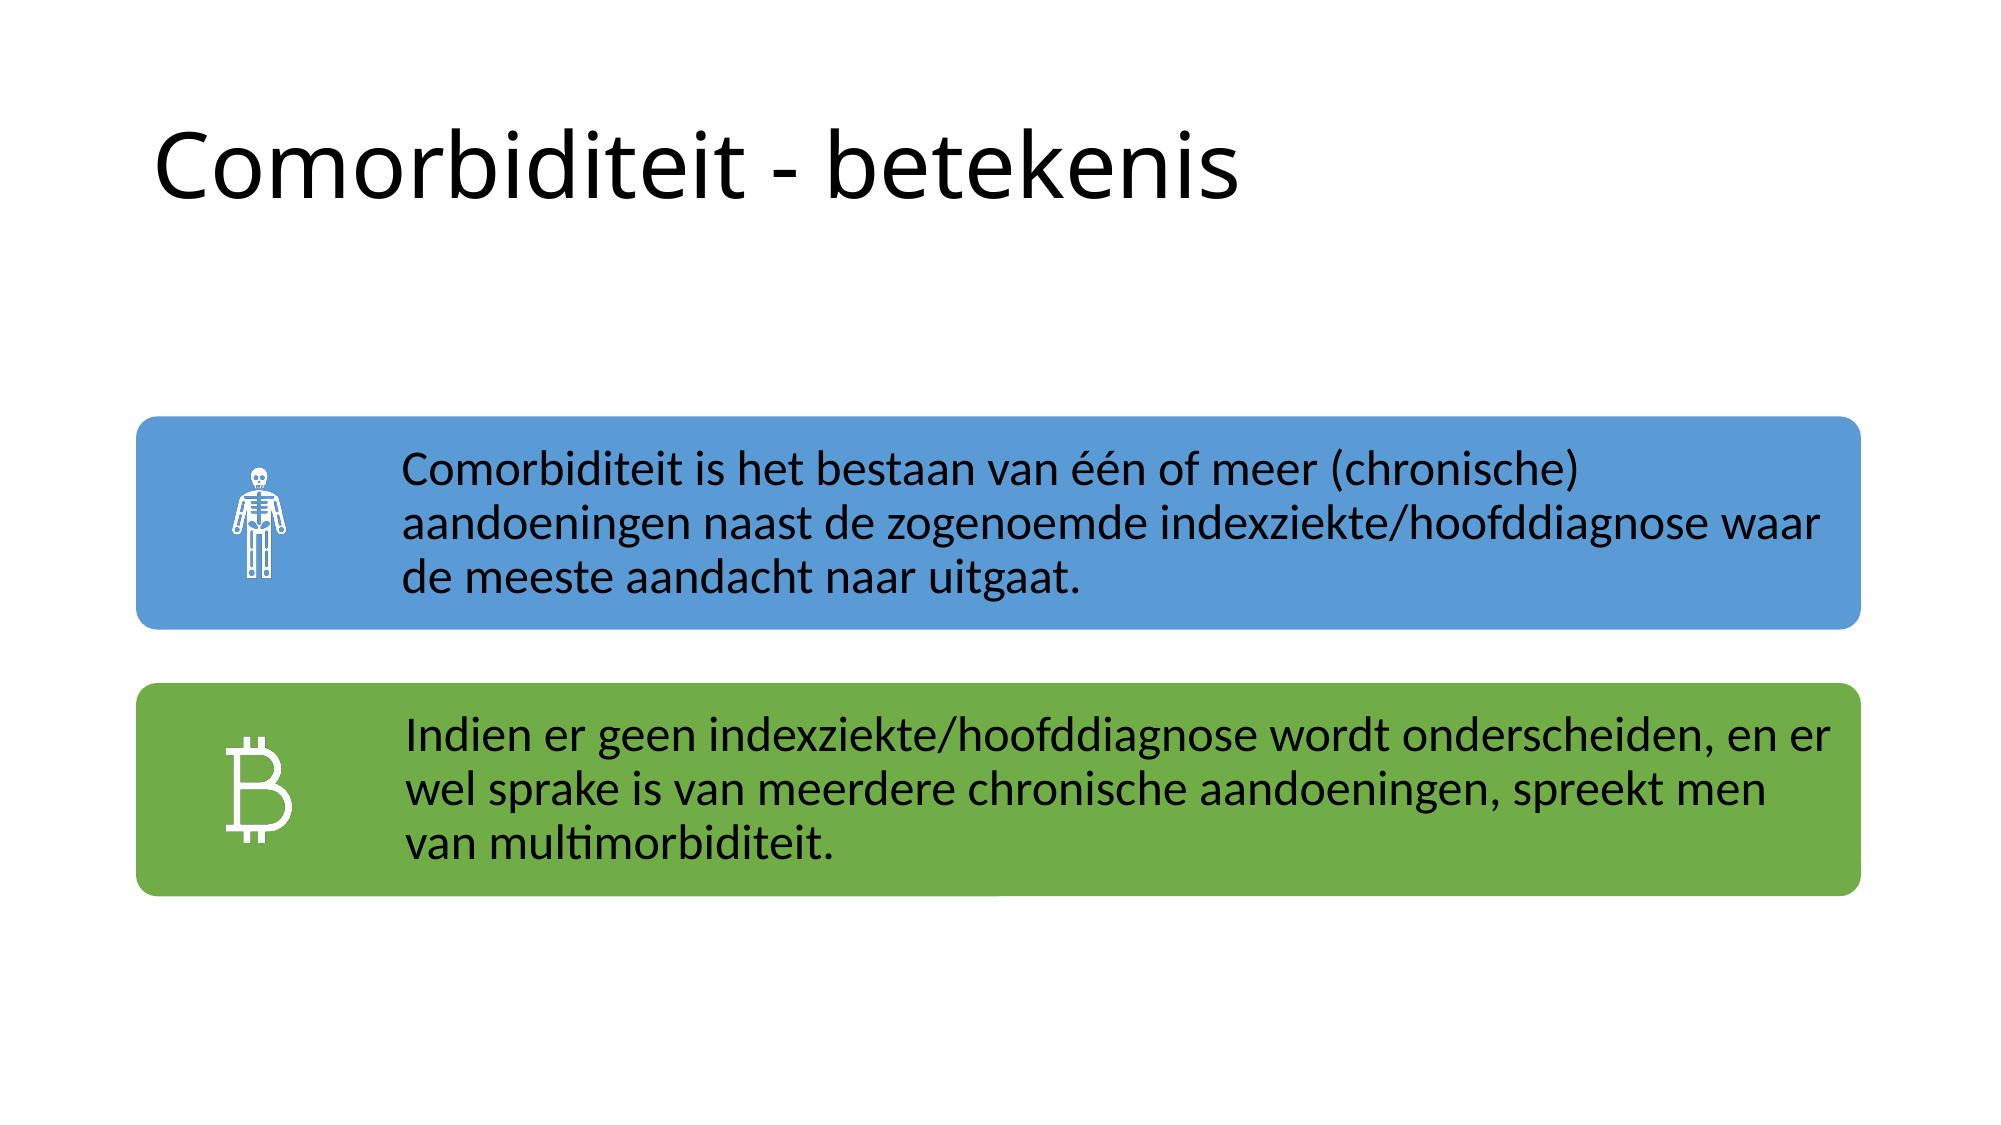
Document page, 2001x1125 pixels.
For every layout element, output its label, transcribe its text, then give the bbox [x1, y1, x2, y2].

title Comorbiditeit - betekenis [137, 59, 1863, 278]
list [137, 299, 1863, 1014]
